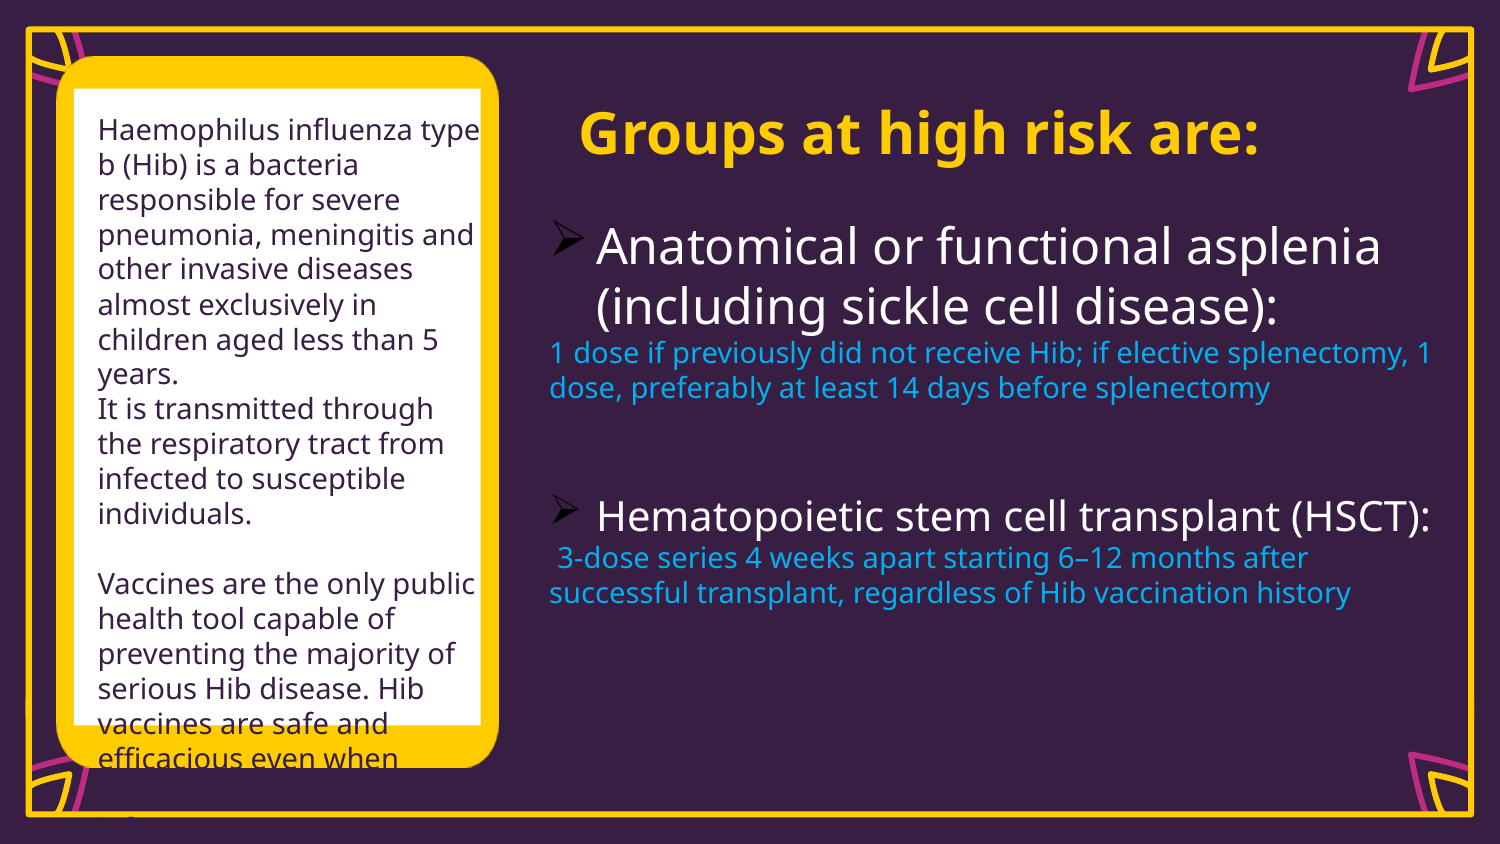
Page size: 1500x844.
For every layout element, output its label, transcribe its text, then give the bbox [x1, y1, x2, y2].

text_box Anatomical or functional asplenia (including sickle cell disease): 1 dose if previously did not receive Hib; if elective splenectomy, 1 dose, preferably at least 14 days before splenectomy Hematopoietic stem cell transplant (HSCT): 3-dose series 4 weeks apart starting 6–12 months after successful transplant, regardless of Hib vaccination history [534, 207, 1459, 617]
text_box Groups at high risk are: [547, 88, 1290, 174]
picture [56, 56, 499, 768]
text_box Haemophilus influenza type b (Hib) is a bacteria responsible for severe pneumonia, meningitis and other invasive diseases almost exclusively in children aged less than 5 years. It is transmitted through the respiratory tract from infected to susceptible individuals. Vaccines are the only public health tool capable of preventing the majority of serious Hib disease. Hib vaccines are safe and efficacious even when administered in early infancy [82, 774, 499, 844]
